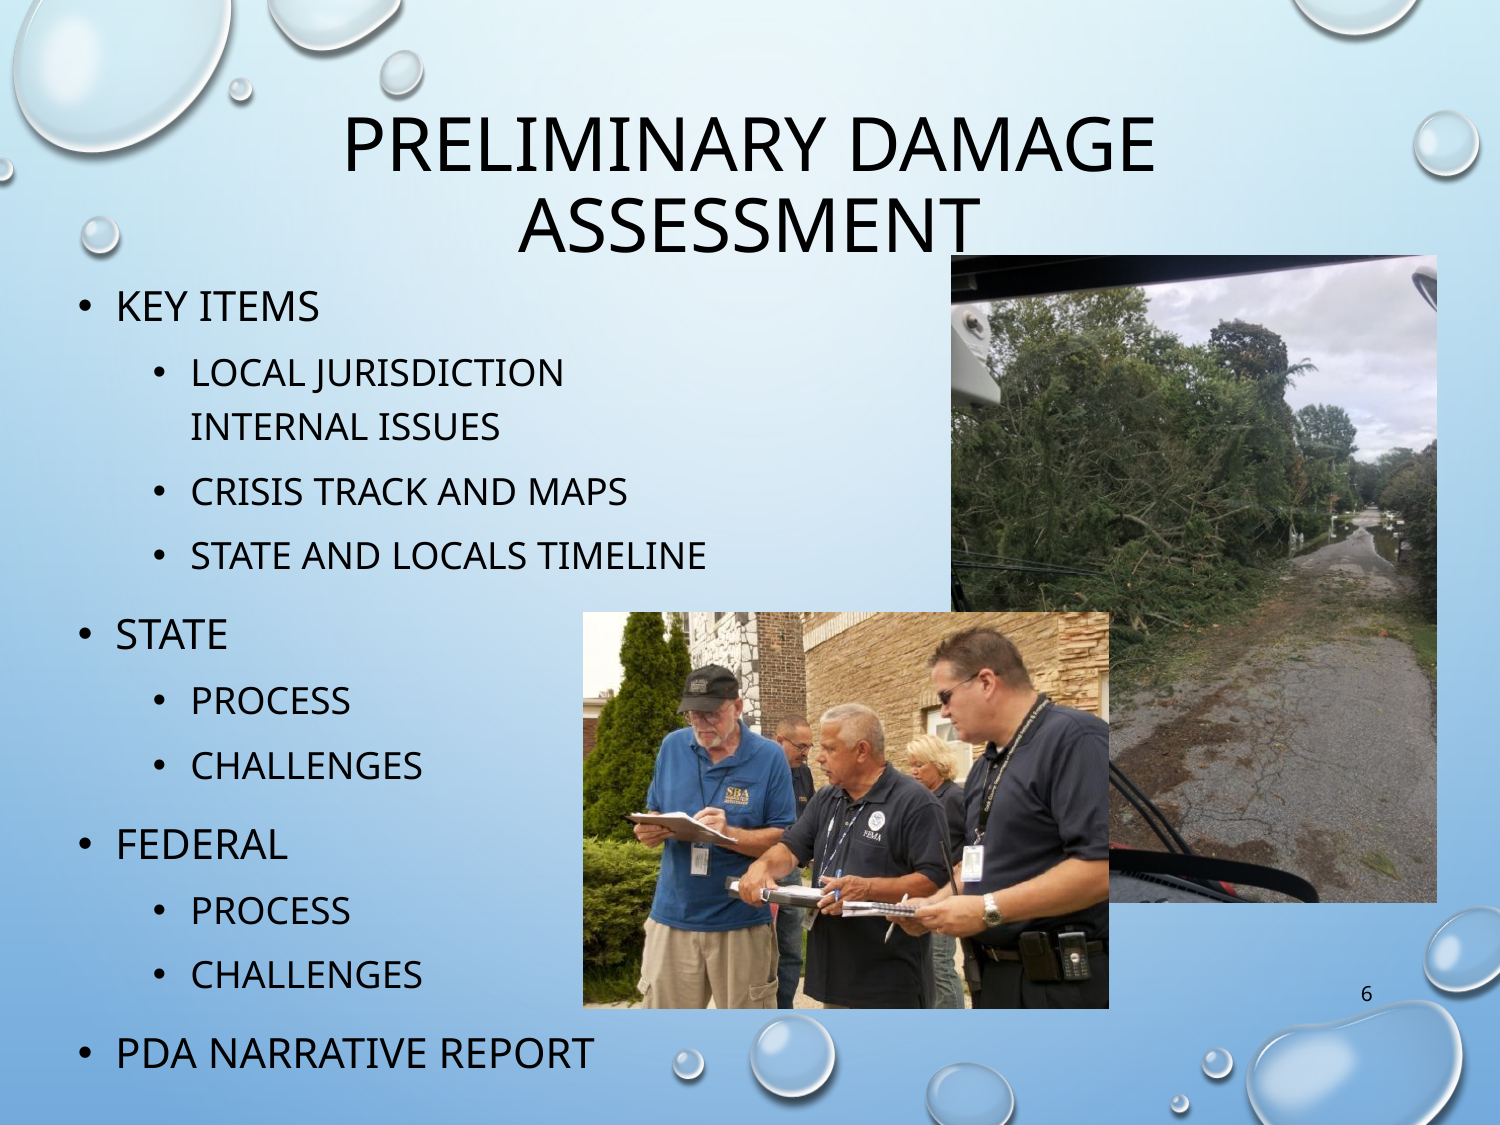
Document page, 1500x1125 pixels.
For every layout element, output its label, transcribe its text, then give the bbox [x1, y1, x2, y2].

title Preliminary Damage Assessment [112, 101, 1388, 275]
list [951, 255, 1438, 903]
slide_number 6 [1293, 965, 1388, 1025]
picture [0, 0, 1500, 1125]
list Key Items Local jurisdiction Internal issues Crisis Track and Maps State and Locals Timeline State Process Challenges Federal Process Challenges PDA Narrative Report [62, 262, 741, 1113]
